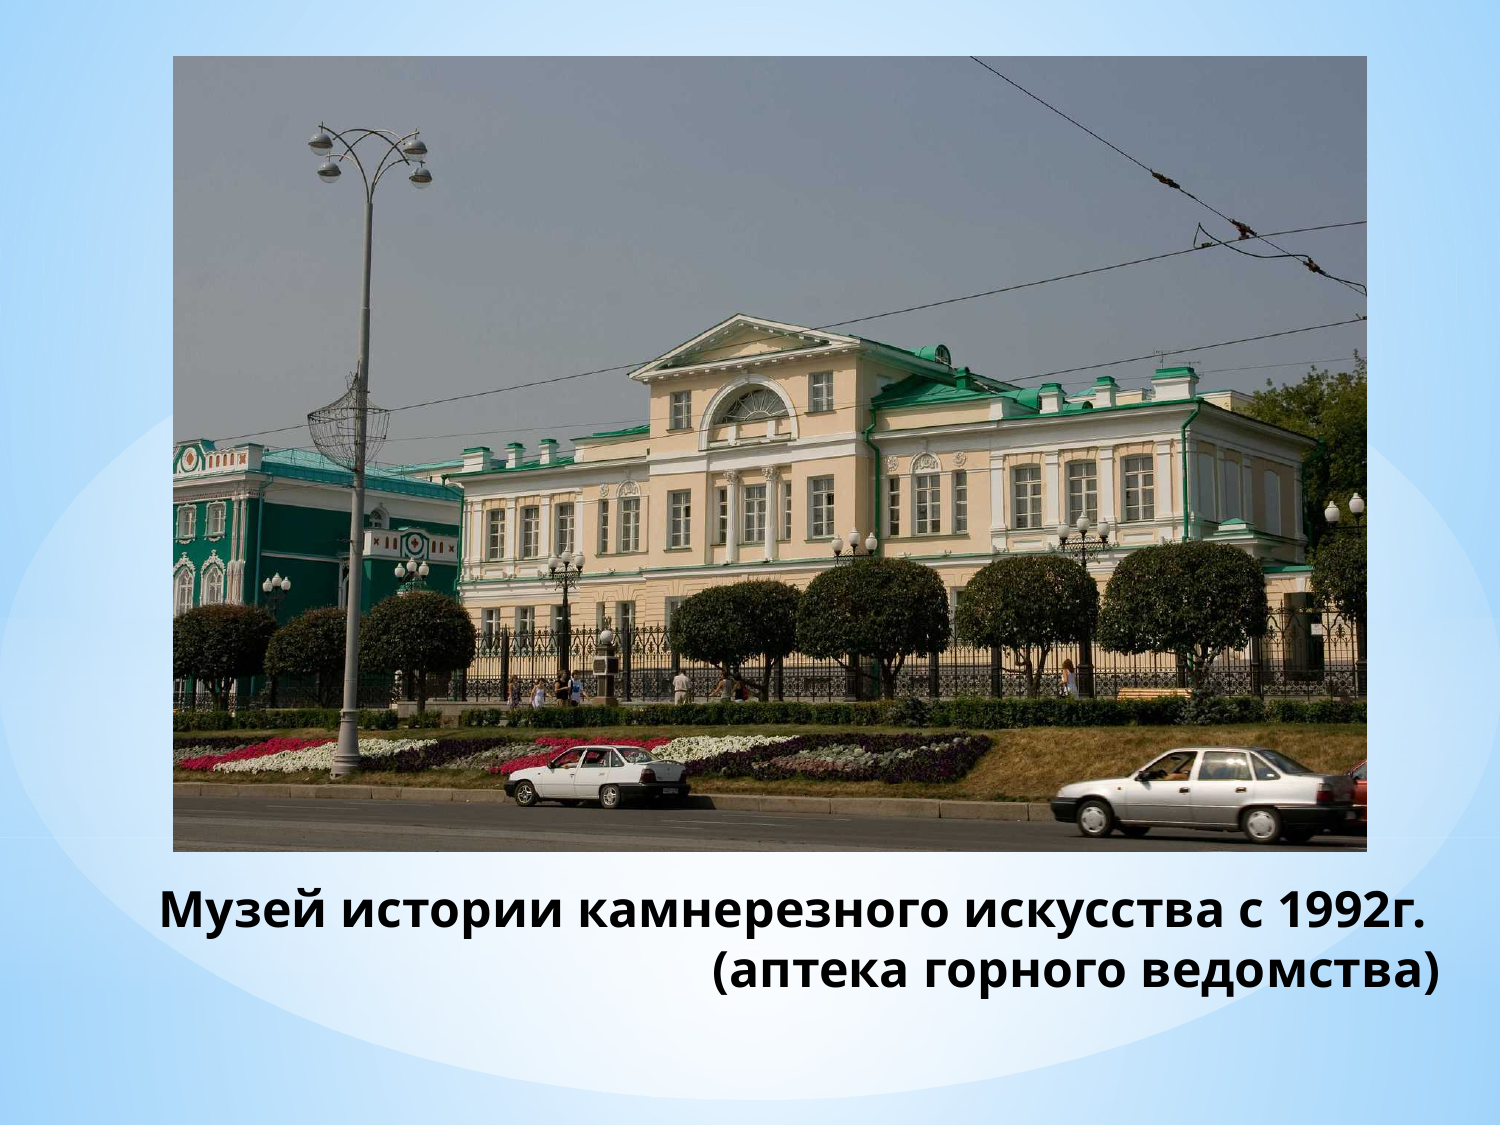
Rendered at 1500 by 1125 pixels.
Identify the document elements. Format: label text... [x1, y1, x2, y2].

title Музей истории камнерезного искусства с 1992г. (аптека горного ведомства) [50, 869, 1456, 1071]
picture [173, 56, 1367, 852]
